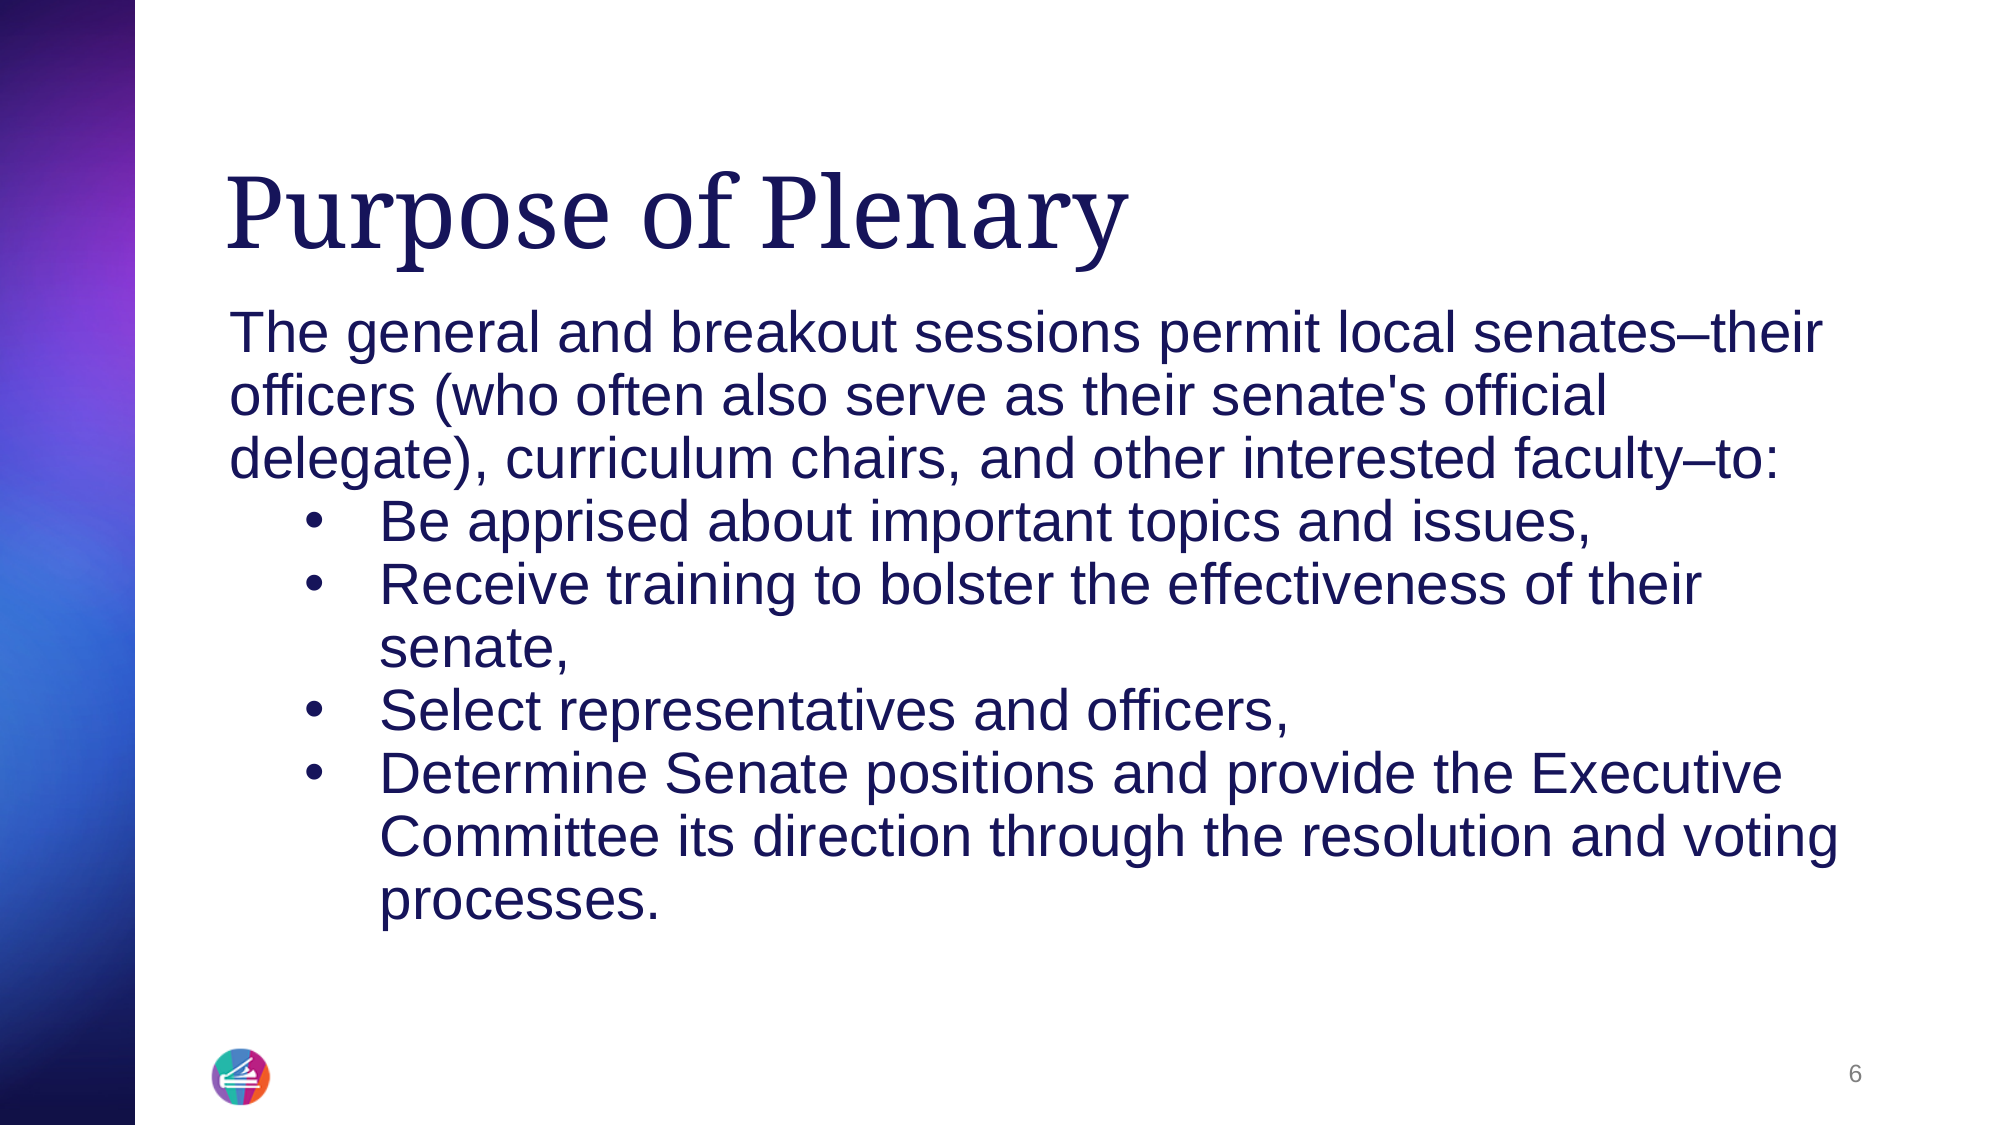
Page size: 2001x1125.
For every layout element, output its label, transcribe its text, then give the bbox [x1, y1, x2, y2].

list The general and breakout sessions permit local senates–their officers (who often also serve as their senate's official delegate), curriculum chairs, and other interested faculty–to: Be apprised about important topics and issues, Receive training to bolster the effectiveness of their senate, Select representatives and officers, Determine Senate positions and provide the Executive Committee its direction through the resolution and voting processes. [209, 294, 1860, 1020]
picture [209, 1046, 272, 1108]
title Purpose of Plenary [209, 59, 1858, 278]
picture [0, 0, 135, 1125]
slide_number 6 [1712, 1042, 1863, 1103]
